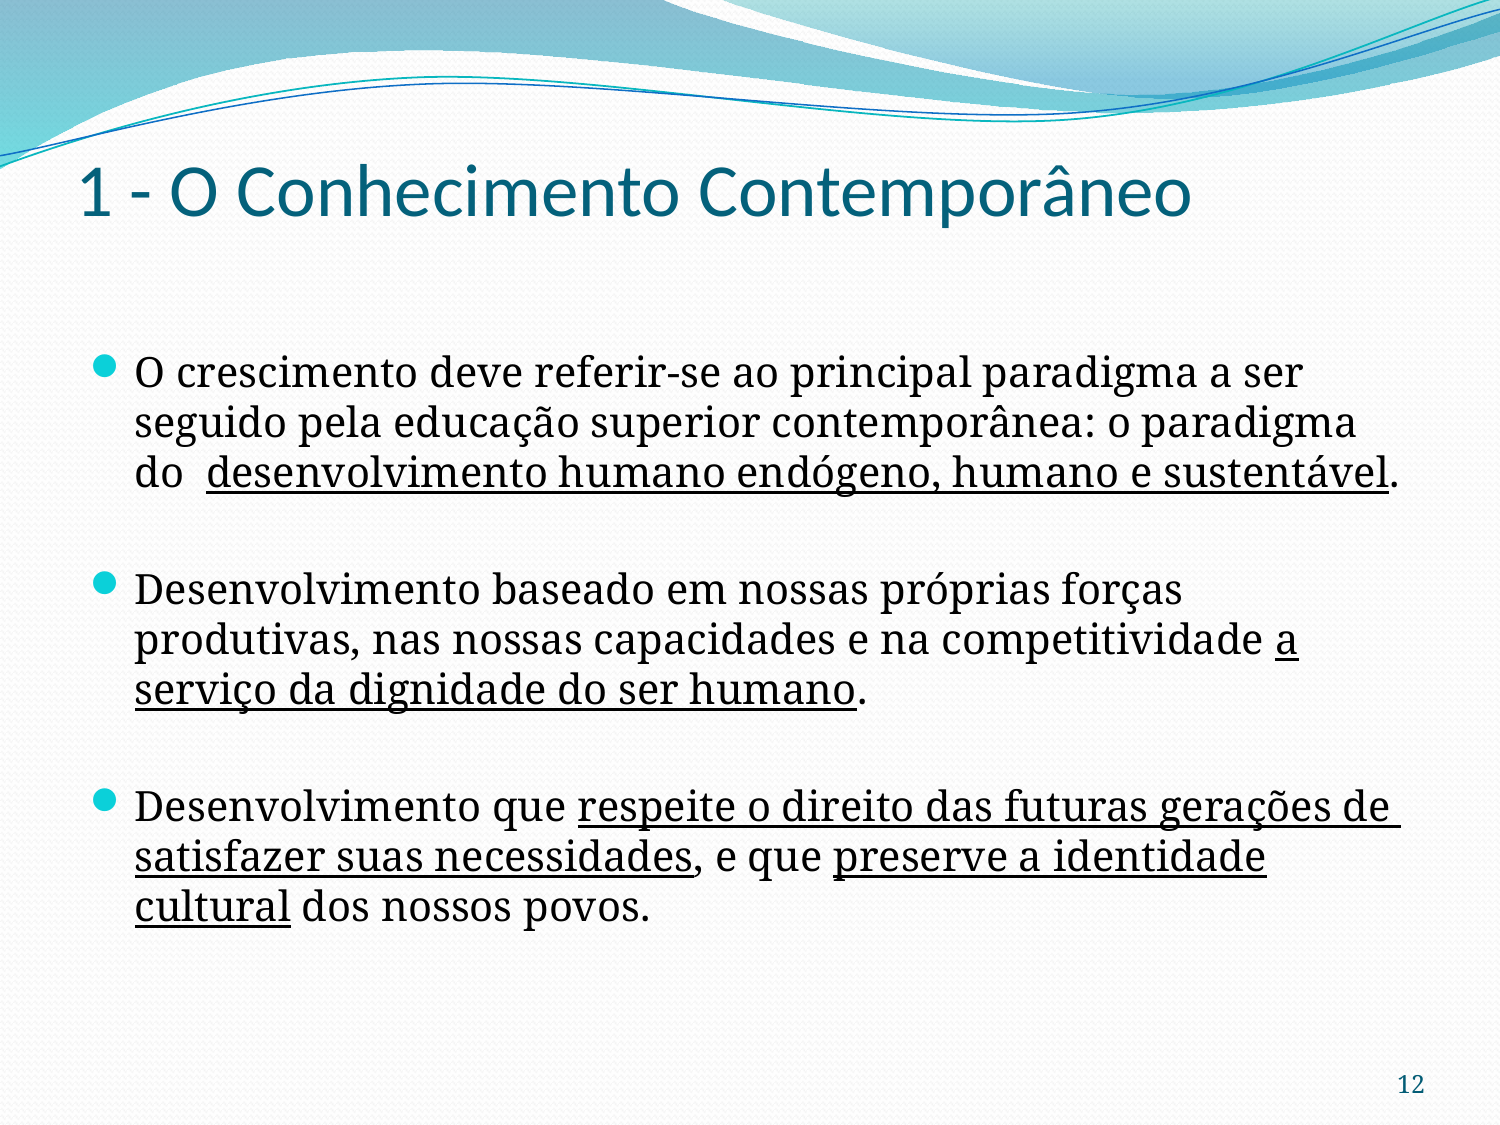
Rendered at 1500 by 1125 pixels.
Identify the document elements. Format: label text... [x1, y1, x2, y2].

slide_number 12 [1299, 1042, 1425, 1103]
list O crescimento deve referir-se ao principal paradigma a ser seguido pela educação superior contemporânea: o paradigma do desenvolvimento humano endógeno, humano e sustentável. Desenvolvimento baseado em nossas próprias forças produtivas, nas nossas capacidades e na competitividade a serviço da dignidade do ser humano. Desenvolvimento que respeite o direito das futuras gerações de satisfazer suas necessidades, e que preserve a identidade cultural dos nossos povos. [75, 338, 1425, 1083]
text_box 1 - O Conhecimento Contemporâneo [74, 115, 1425, 232]
